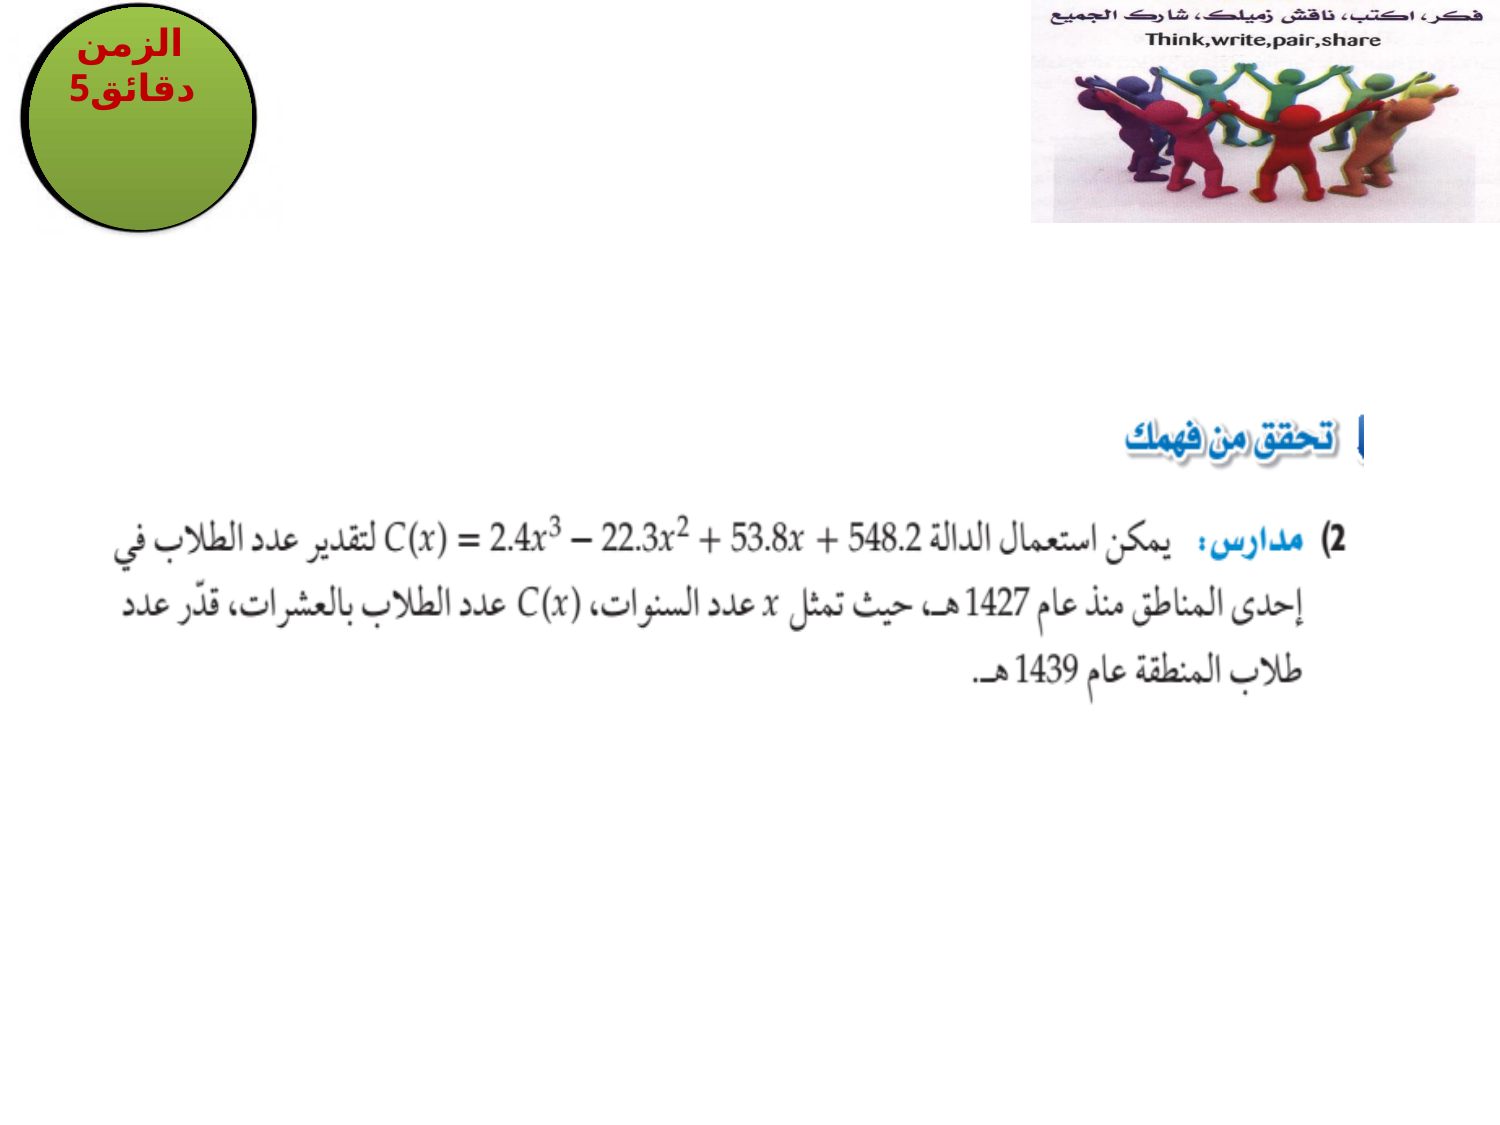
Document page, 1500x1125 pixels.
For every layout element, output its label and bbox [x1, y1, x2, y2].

picture [0, 0, 282, 235]
picture [1031, 0, 1500, 223]
picture [87, 399, 1365, 707]
